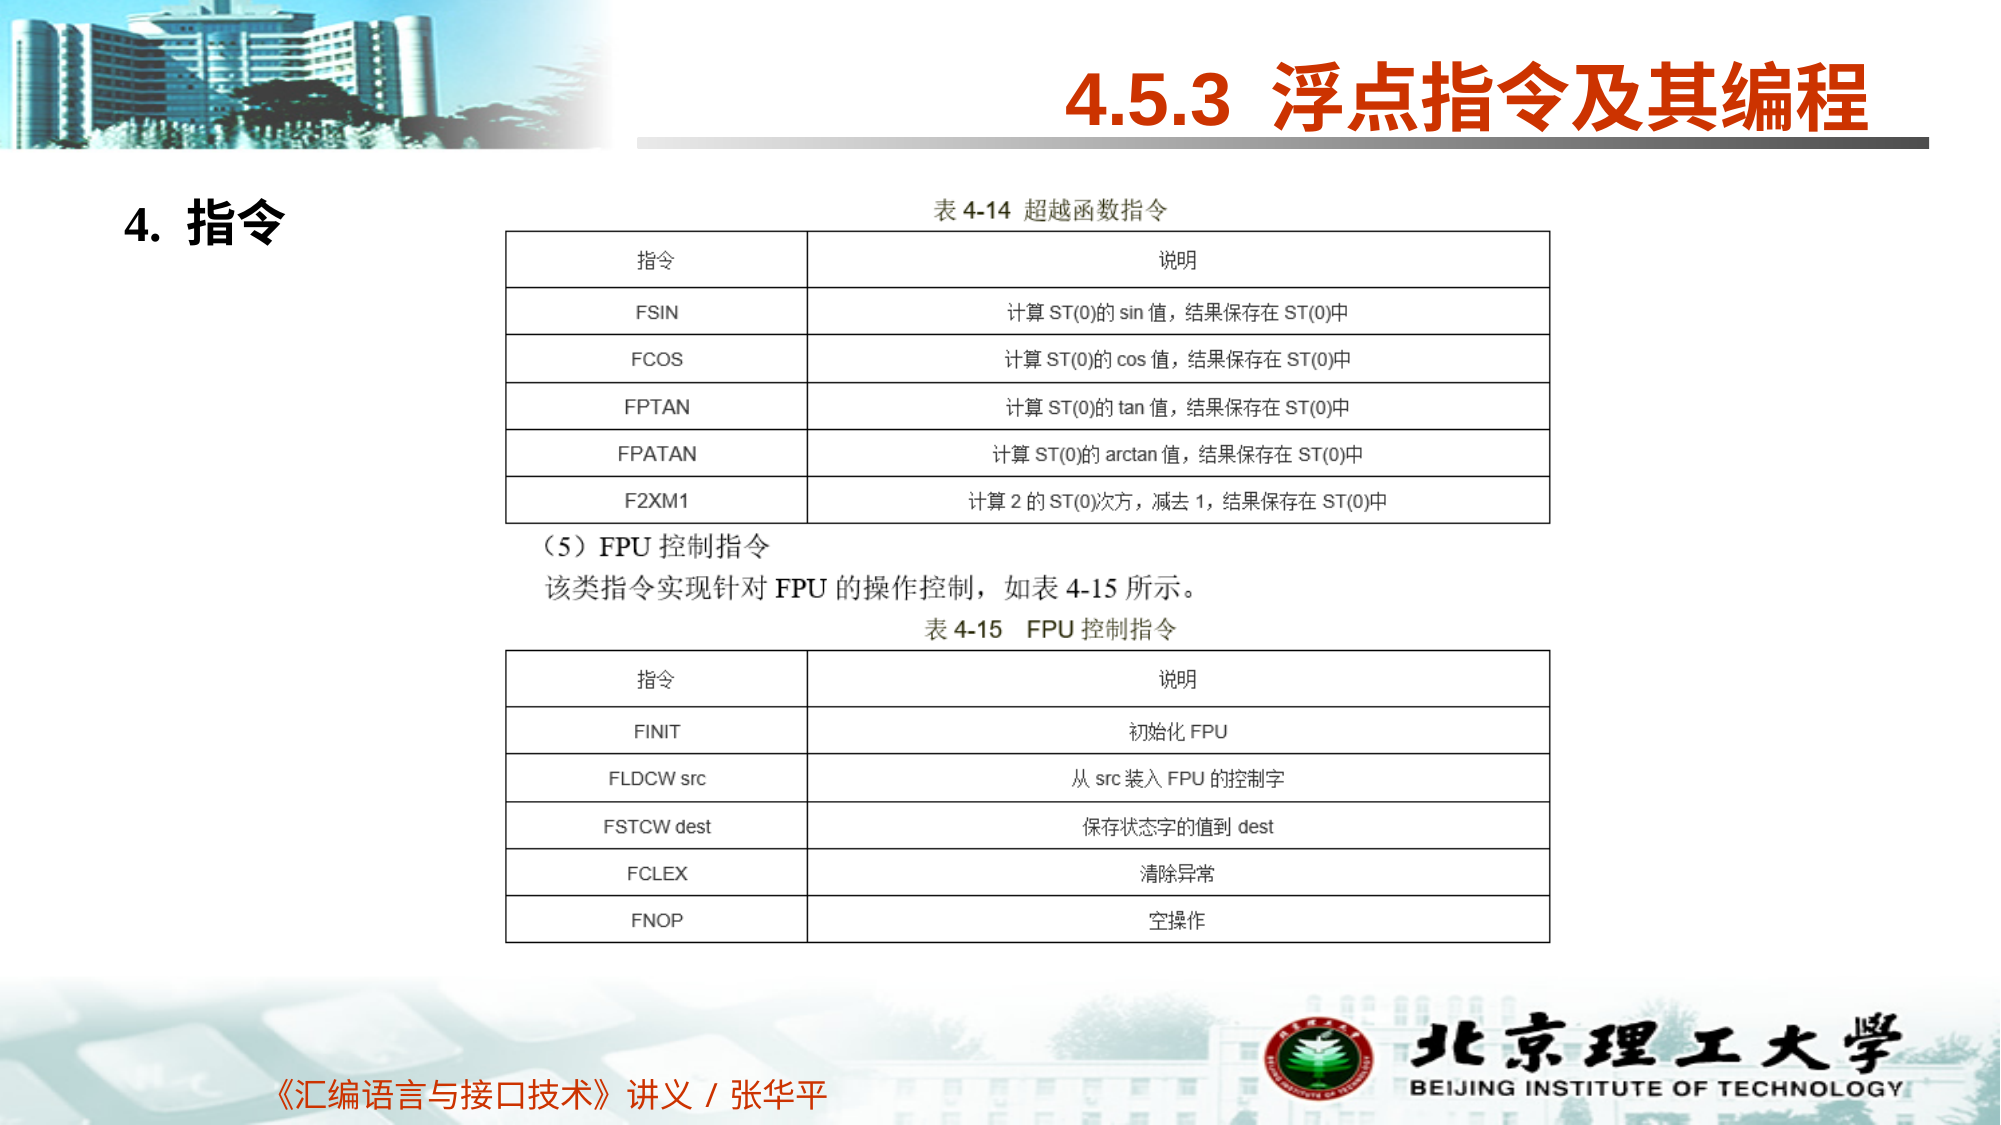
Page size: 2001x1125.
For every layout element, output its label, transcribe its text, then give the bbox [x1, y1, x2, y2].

picture [0, 0, 2000, 1125]
text_box 4.5.3 浮点指令及其编程 [929, 42, 1886, 139]
text_box 4. 指令 [109, 184, 301, 260]
